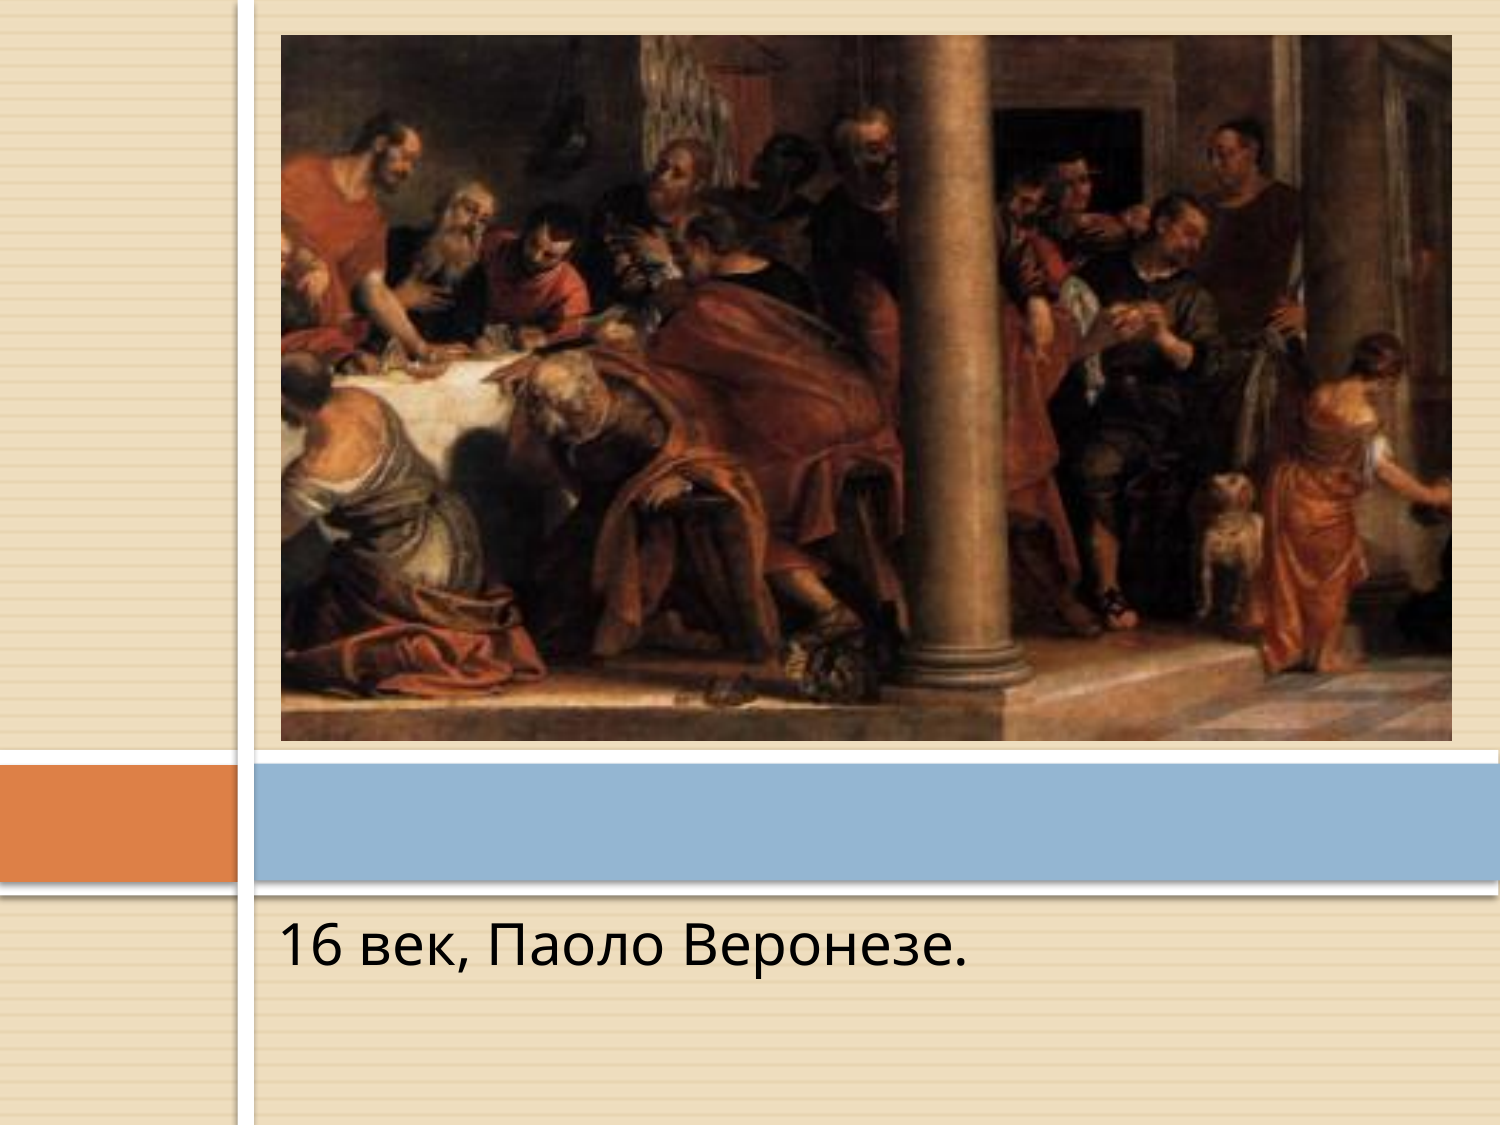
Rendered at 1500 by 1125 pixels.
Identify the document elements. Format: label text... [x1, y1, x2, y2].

list 16 век, Паоло Веронезе. [262, 900, 1463, 1013]
picture [280, 34, 1453, 741]
